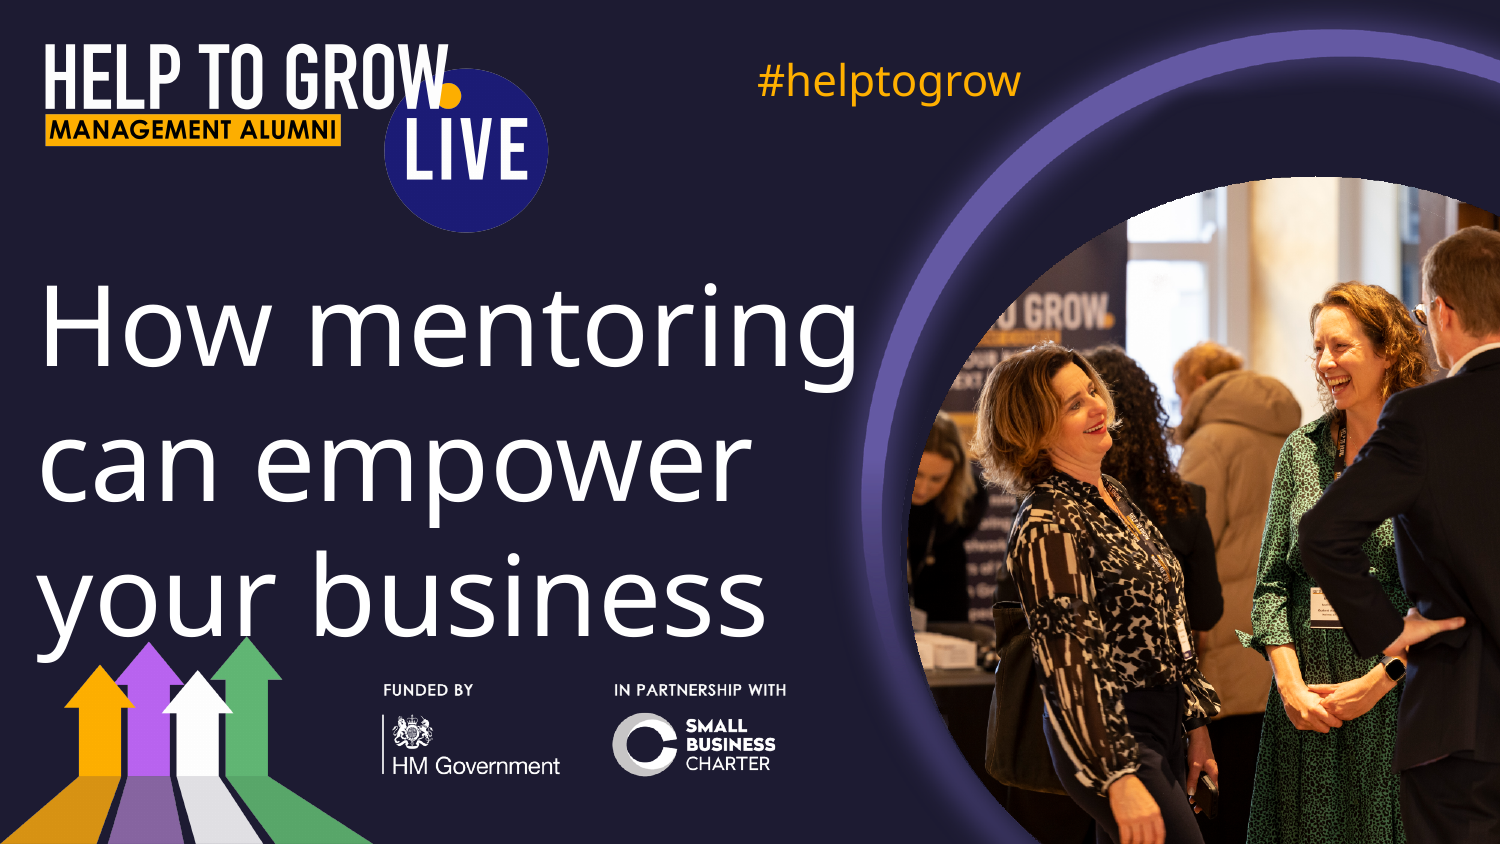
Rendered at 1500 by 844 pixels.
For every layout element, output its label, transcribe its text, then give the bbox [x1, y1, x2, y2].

picture [803, 0, 1500, 844]
picture [0, 630, 795, 844]
text_box How mentoring can empower your business [21, 246, 803, 667]
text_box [39, 37, 551, 235]
text_box #helptogrow [742, 44, 803, 113]
